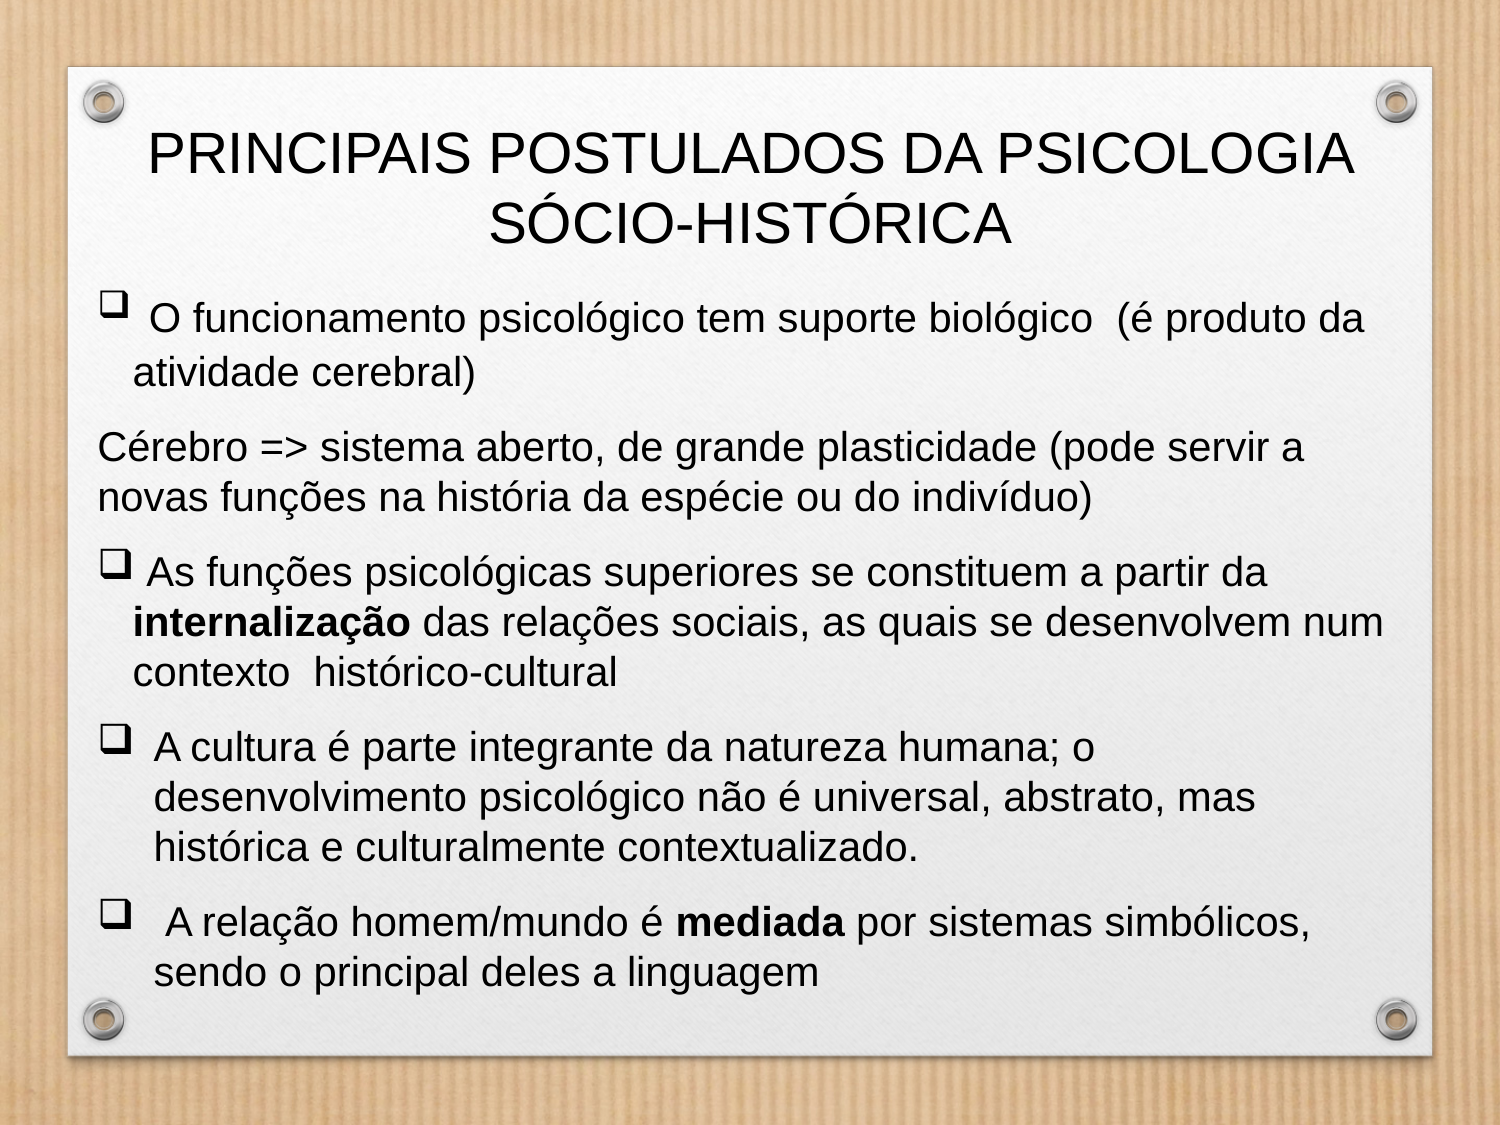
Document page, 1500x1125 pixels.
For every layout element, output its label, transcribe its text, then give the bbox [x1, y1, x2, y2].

picture [0, 0, 1500, 1125]
text_box PRINCIPAIS POSTULADOS DA PSICOLOGIA SÓCIO-HISTÓRICA O funcionamento psicológico tem suporte biológico (é produto da atividade cerebral) Cérebro => sistema aberto, de grande plasticidade (pode servir a novas funções na história da espécie ou do indivíduo) As funções psicológicas superiores se constituem a partir da internalização das relações sociais, as quais se desenvolvem num contexto histórico-cultural A cultura é parte integrante da natureza humana; o desenvolvimento psicológico não é universal, abstrato, mas histórica e culturalmente contextualizado. A relação homem/mundo é mediada por sistemas simbólicos, sendo o principal deles a linguagem [82, 107, 1418, 1045]
